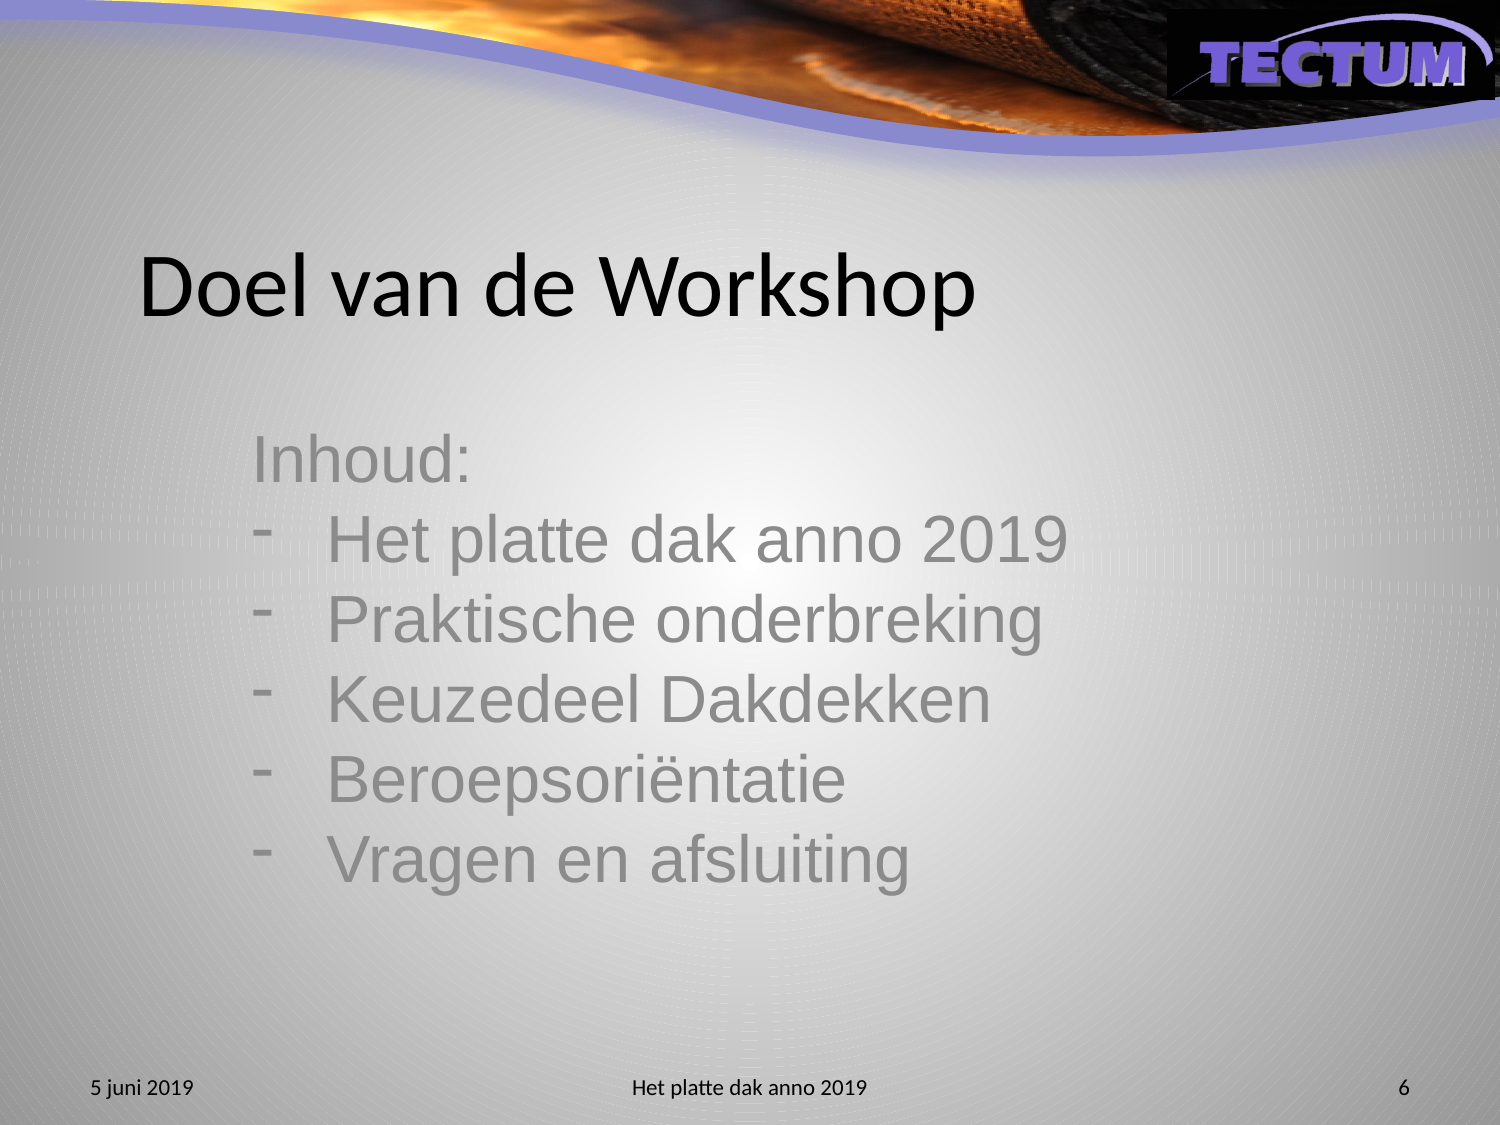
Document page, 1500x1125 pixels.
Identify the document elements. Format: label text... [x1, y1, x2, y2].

title Doel van de Workshop [123, 217, 1399, 459]
slide_number 6 [1074, 1056, 1425, 1117]
footer Het platte dak anno 2019 [512, 1056, 988, 1117]
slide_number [75, 1056, 425, 1117]
picture [86, 0, 1500, 136]
subtitle Inhoud: Het platte dak anno 2019 Praktische onderbreking Keuzedeel Dakdekken Beroepsoriëntatie Vragen en afsluiting [236, 408, 1287, 976]
